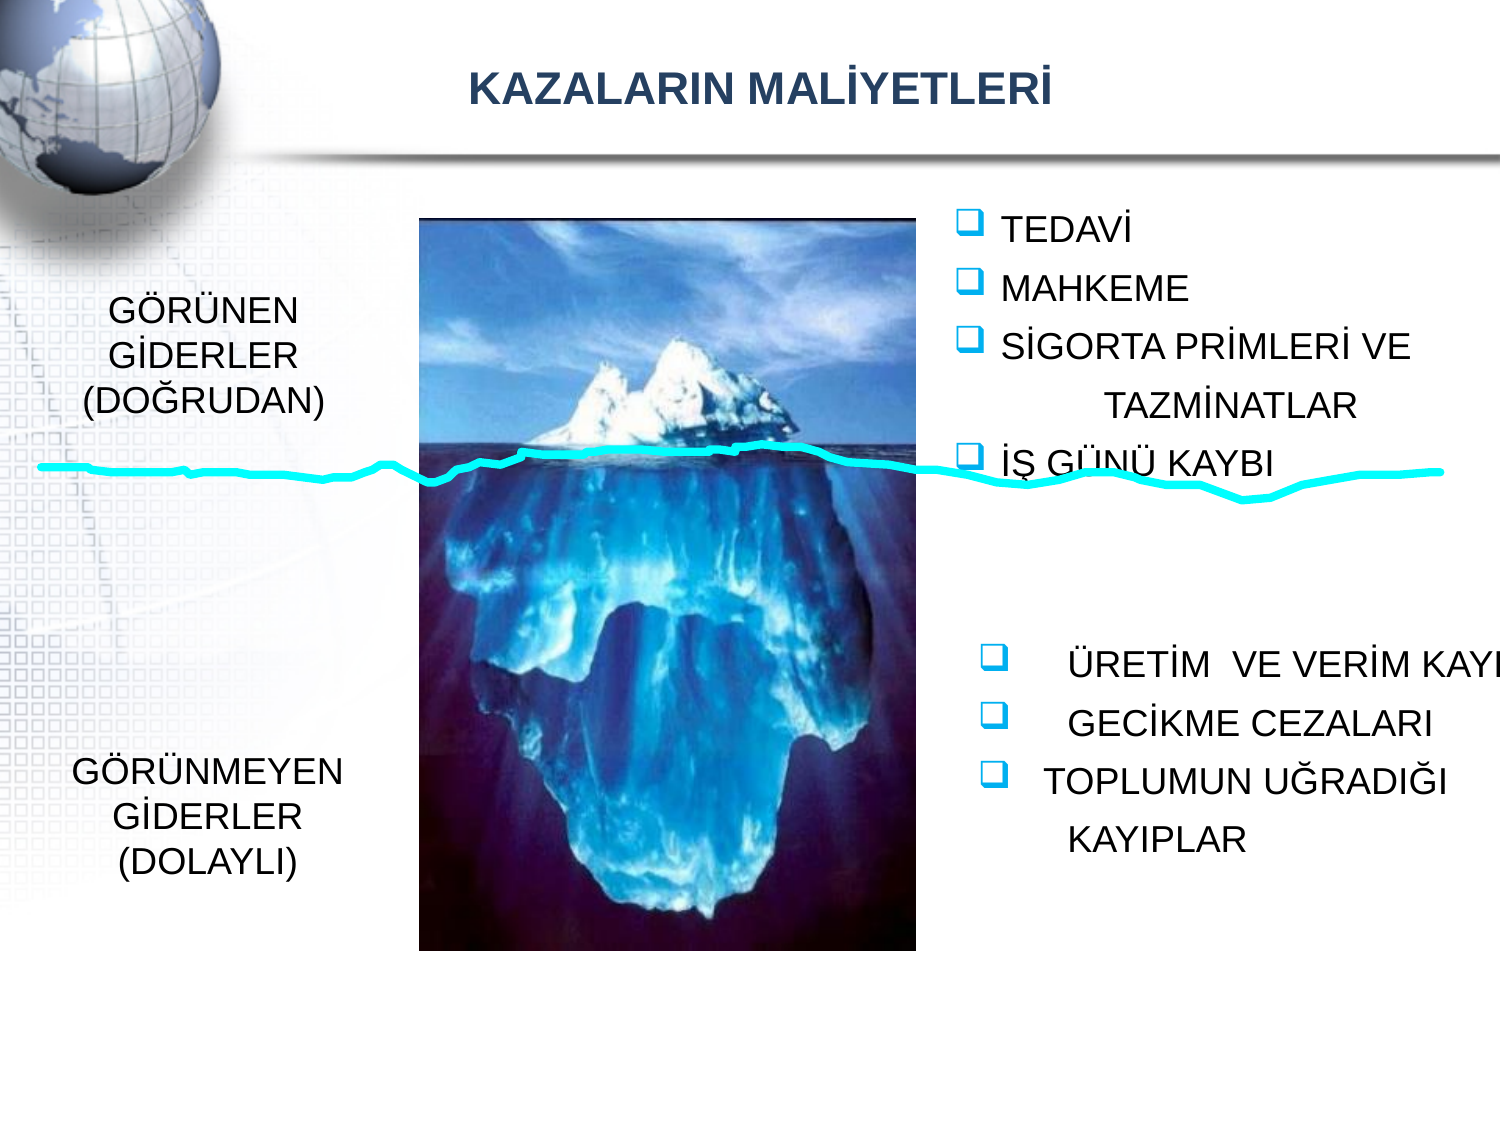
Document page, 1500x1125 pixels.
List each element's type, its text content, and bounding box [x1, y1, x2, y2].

title KAZALARIN MALİYETLERİ [29, 0, 1493, 173]
text_box ÜRETİM VE VERİM KAYBI GECİKME CEZALARI TOPLUMUN UĞRADIĞI KAYIPLAR [844, 574, 1500, 985]
text_box GÖRÜNMEYEN GİDERLER (DOLAYLI) [53, 739, 363, 890]
picture [0, 0, 1500, 1125]
text_box GÖRÜNEN GİDERLER (DOĞRUDAN) [67, 278, 341, 429]
text_box [41, 464, 413, 480]
text_box TEDAVİ MAHKEME SİGORTA PRİMLERİ VE TAZMİNATLAR İŞ GÜNÜ KAYBI [939, 184, 1500, 492]
text_box [921, 469, 1441, 501]
